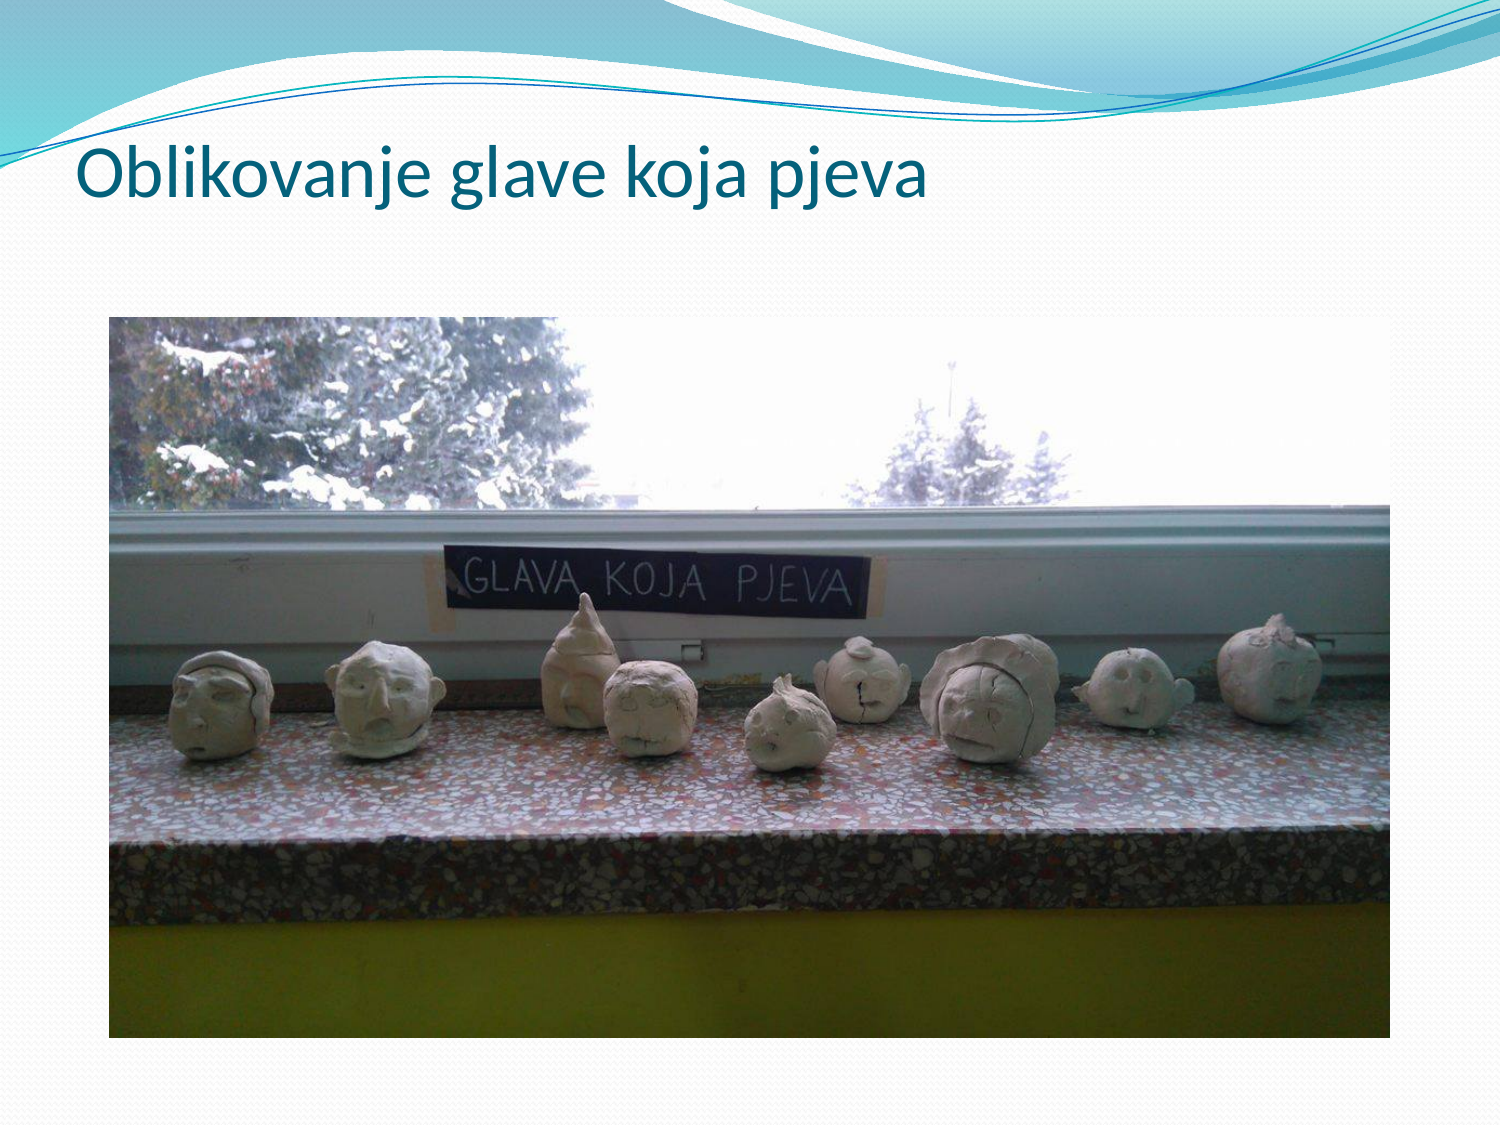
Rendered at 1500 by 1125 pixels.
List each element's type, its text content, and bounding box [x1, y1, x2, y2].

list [109, 317, 1391, 1038]
title Oblikovanje glave koja pjeva [75, 115, 1425, 303]
